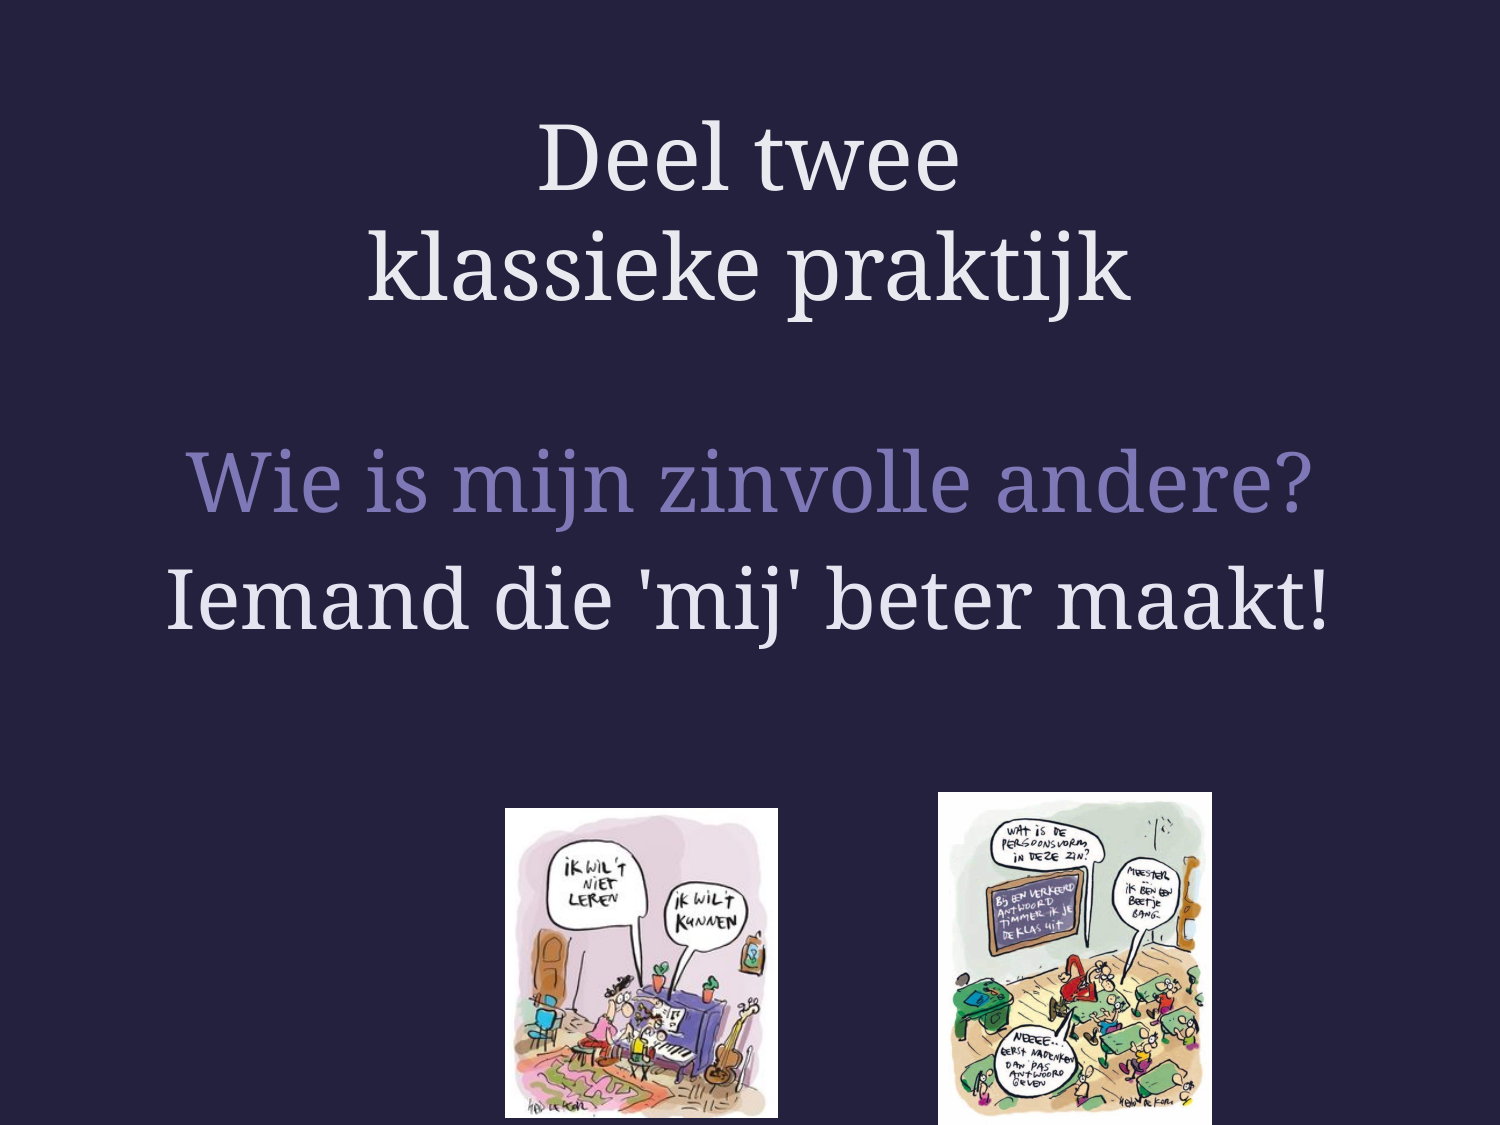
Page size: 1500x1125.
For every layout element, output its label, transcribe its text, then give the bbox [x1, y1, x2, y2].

picture [938, 792, 1212, 1125]
list Wie is mijn zinvolle andere? Iemand die 'mij' beter maakt! [75, 373, 1425, 702]
picture [505, 807, 779, 1119]
title Deel twee klassieke praktijk [75, 45, 1425, 373]
